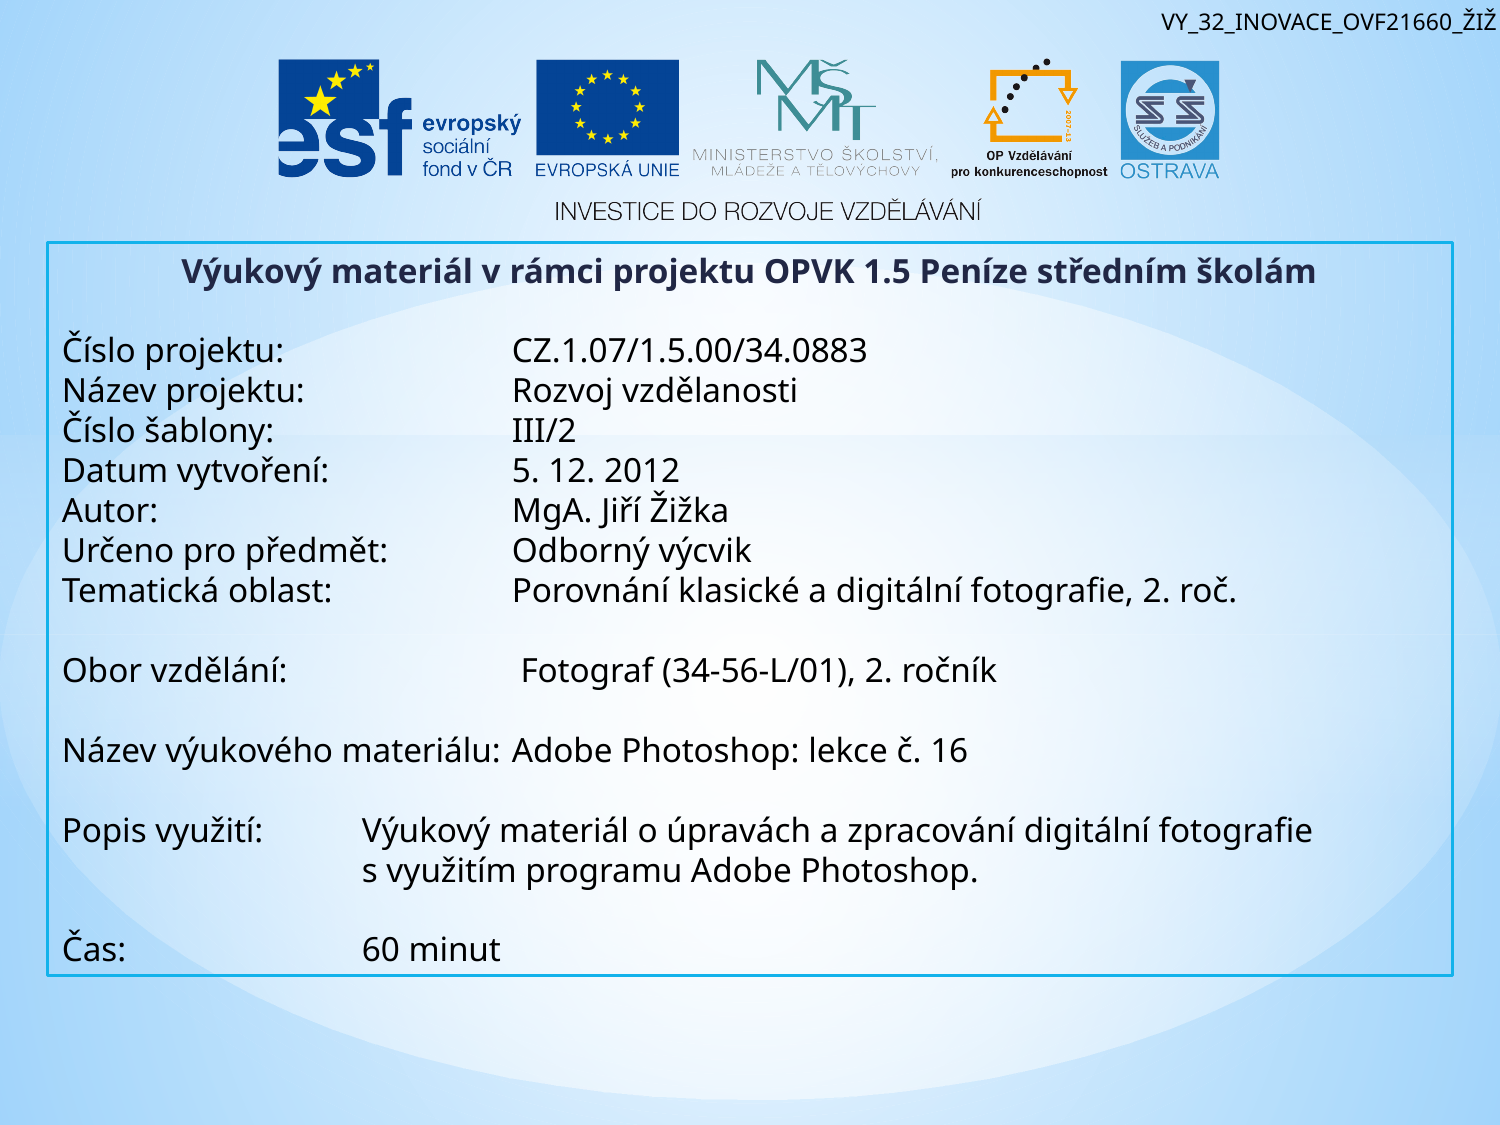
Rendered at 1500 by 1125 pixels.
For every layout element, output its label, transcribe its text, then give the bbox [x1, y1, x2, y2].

text_box Výukový materiál v rámci projektu OPVK 1.5 Peníze středním školám Číslo projektu: CZ.1.07/1.5.00/34.0883 Název projektu: Rozvoj vzdělanosti Číslo šablony: III/2 Datum vytvoření: 5. 12. 2012 Autor: MgA. Jiří Žižka Určeno pro předmět: Odborný výcvik Tematická oblast: Porovnání klasické a digitální fotografie, 2. roč. Obor vzdělání: Fotograf (34-56-L/01), 2. ročník Název výukového materiálu: Adobe Photoshop: lekce č. 16 Popis využití: Výukový materiál o úpravách a zpracování digitální fotografie s využitím programu Adobe Photoshop. Čas: 60 minut [47, 242, 1453, 976]
picture [269, 54, 1231, 232]
text_box VY_32_INOVACE_OVF21660_ŽIŽ [1146, 0, 1500, 42]
